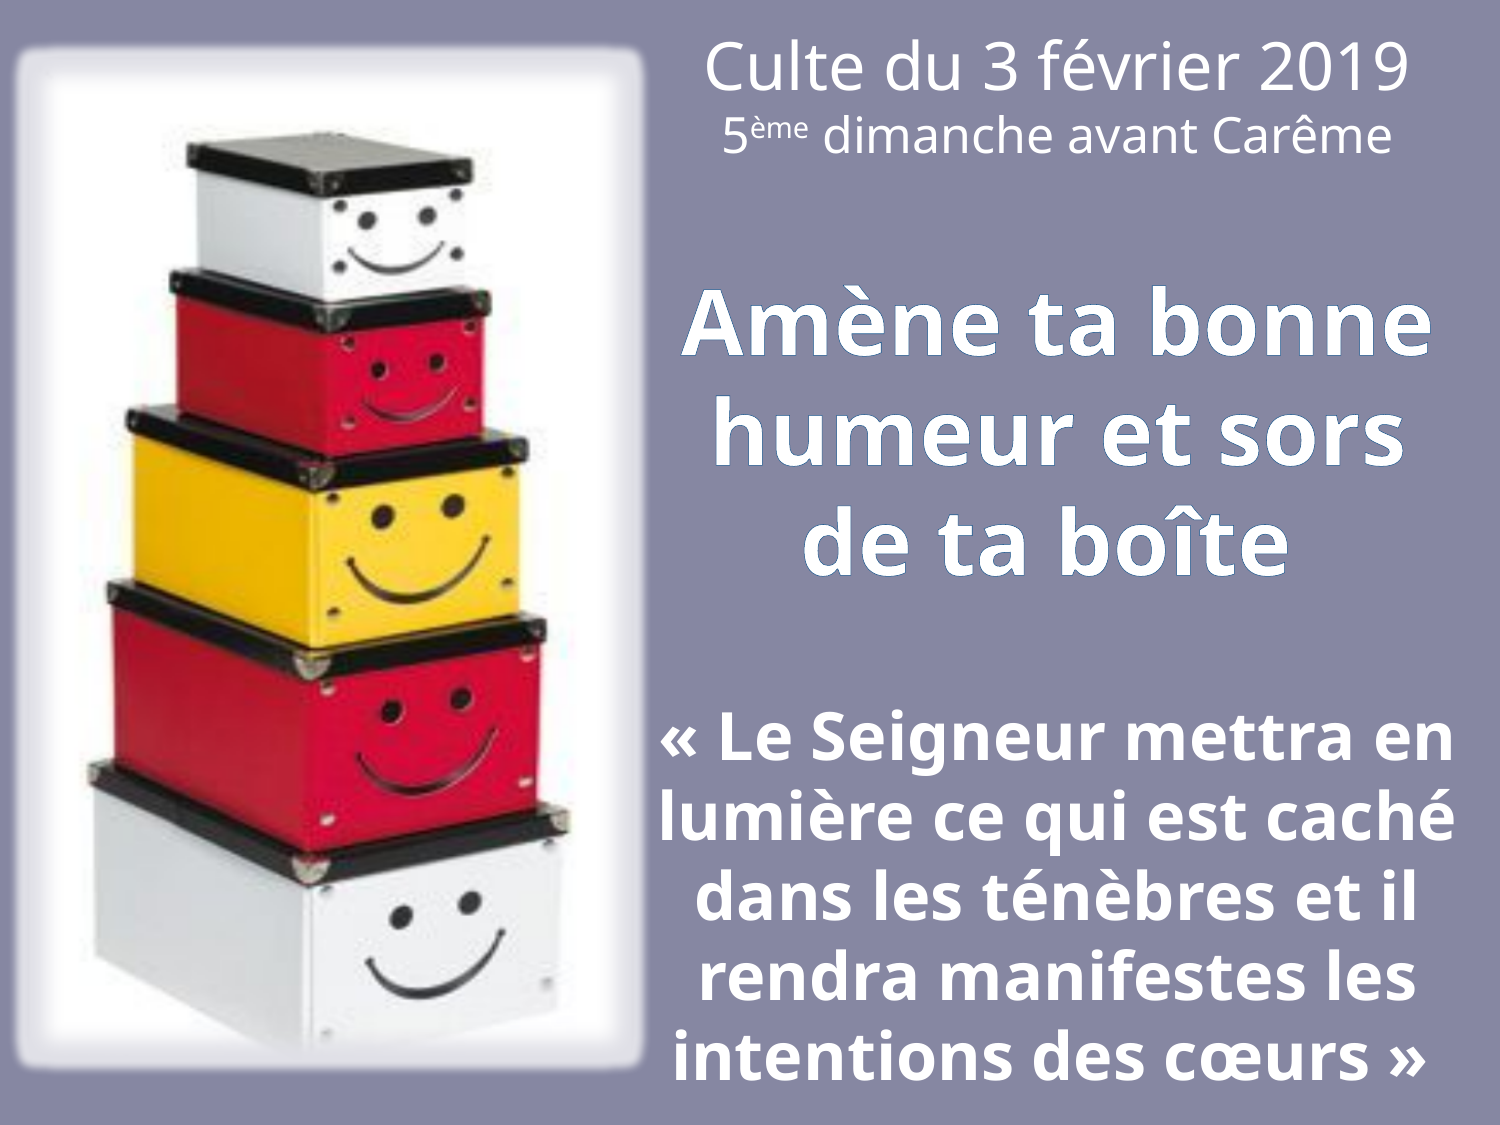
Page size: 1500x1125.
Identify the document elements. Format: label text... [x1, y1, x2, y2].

picture [25, 55, 636, 1060]
text_box Culte du 3 février 2019 5ème dimanche avant Carême Amène ta bonne humeur et sors de ta boîte « Le Seigneur mettra en lumière ce qui est caché dans les ténèbres et il rendra manifestes les intentions des cœurs » [632, 16, 1484, 1125]
